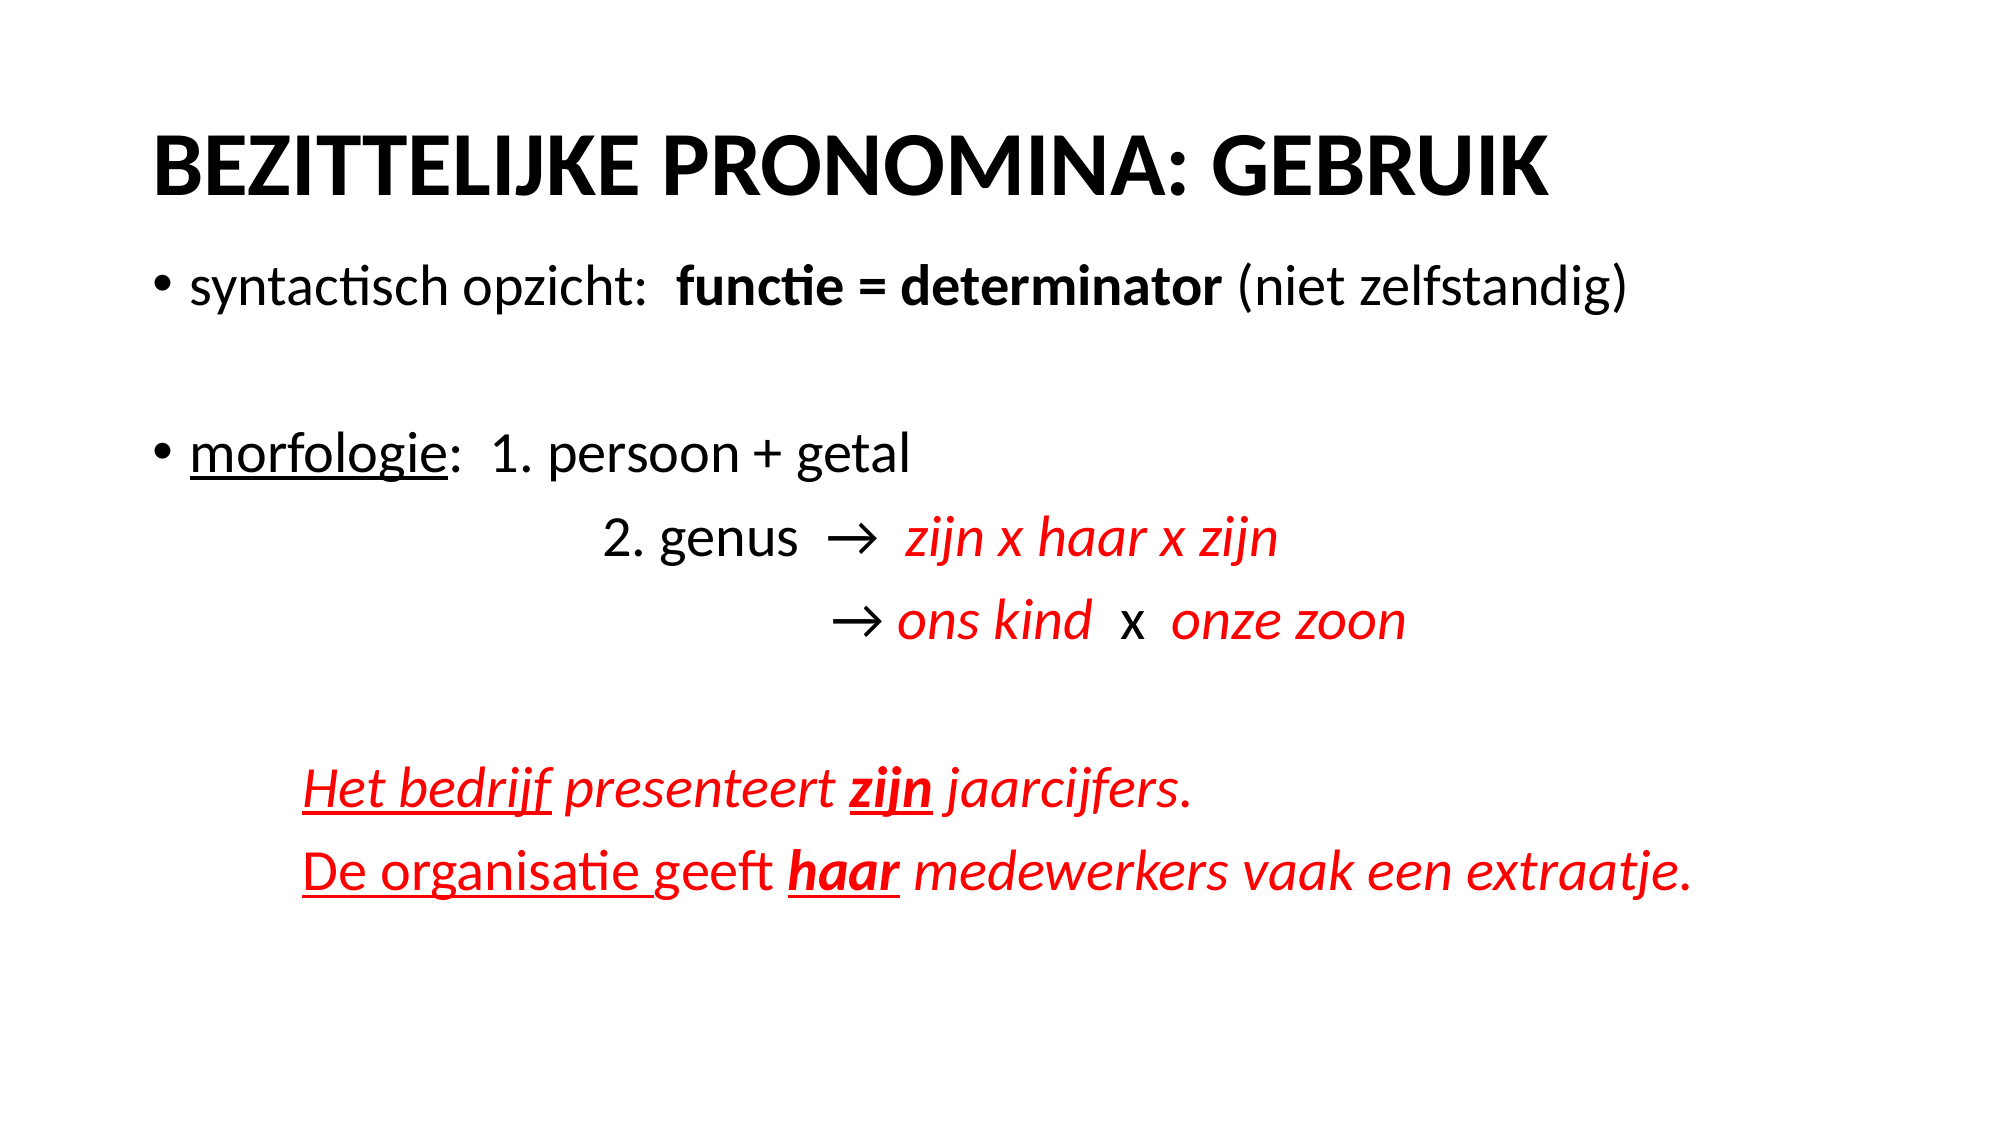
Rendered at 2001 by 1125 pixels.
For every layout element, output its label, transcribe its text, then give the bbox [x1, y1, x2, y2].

title BEZITTELIJKE PRONOMINA: GEBRUIK [137, 59, 1863, 247]
list syntactisch opzicht: functie = determinator (niet zelfstandig) morfologie: 1. persoon + getal 2. genus → zijn x haar x zijn → ons kind x onze zoon Het bedrijf presenteert zijn jaarcijfers. De organisatie geeft haar medewerkers vaak een extraatje. [137, 247, 1863, 1097]
